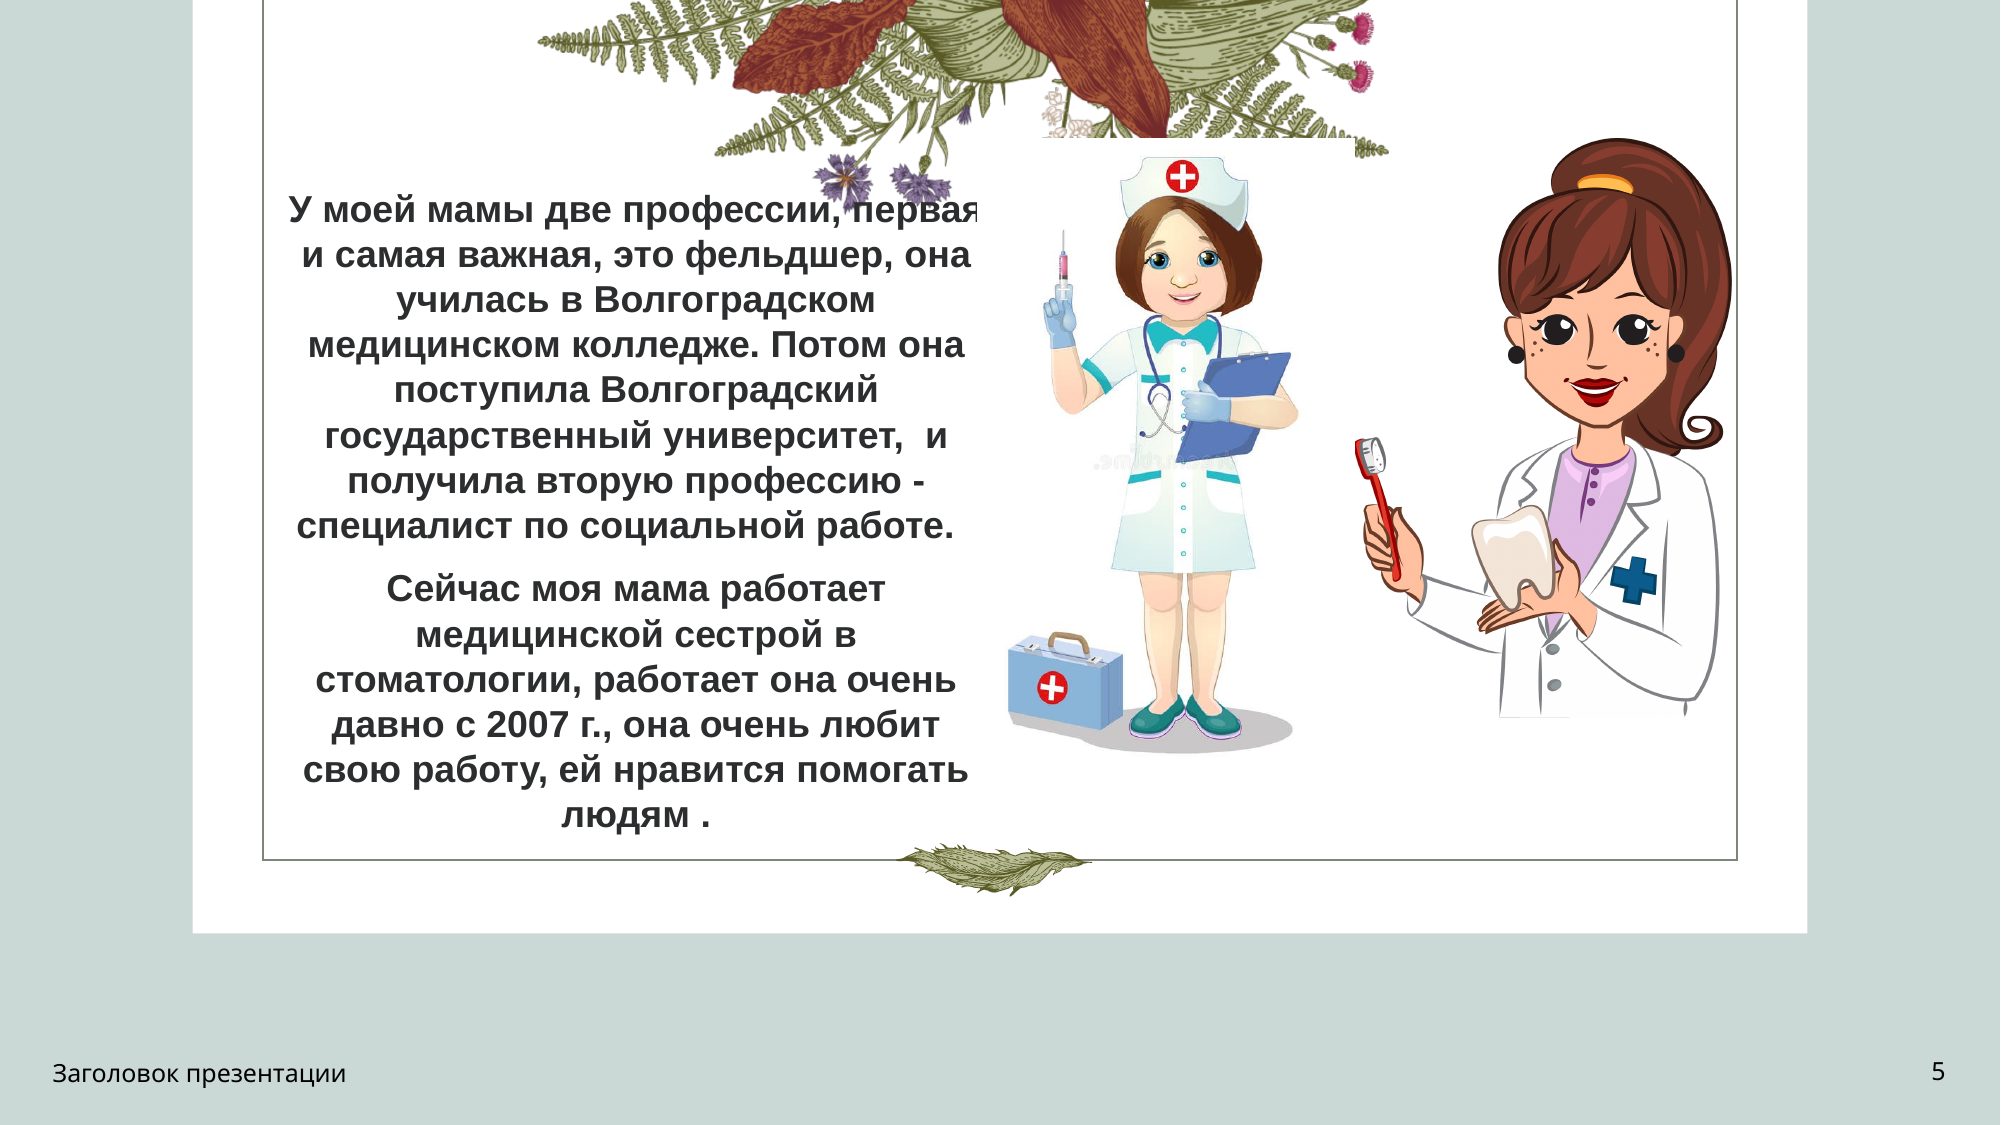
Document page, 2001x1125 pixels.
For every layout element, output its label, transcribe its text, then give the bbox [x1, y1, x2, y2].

list У моей мамы две профессии, первая и самая важная, это фельдшер, она училась в Волгоградском медицинском колледже. Потом она поступила Волгоградский государственный университет, и получила вторую профессию - специалист по социальной работе. Сейчас моя мама работает медицинской сестрой в стоматологии, работает она очень давно с 2007 г., она очень любит свою работу, ей нравится помогать людям . [272, 177, 1000, 873]
footer Заголовок презентации [37, 1042, 713, 1103]
picture [535, 0, 1732, 772]
slide_number 5 [1510, 1042, 1961, 1103]
picture [894, 838, 1093, 897]
